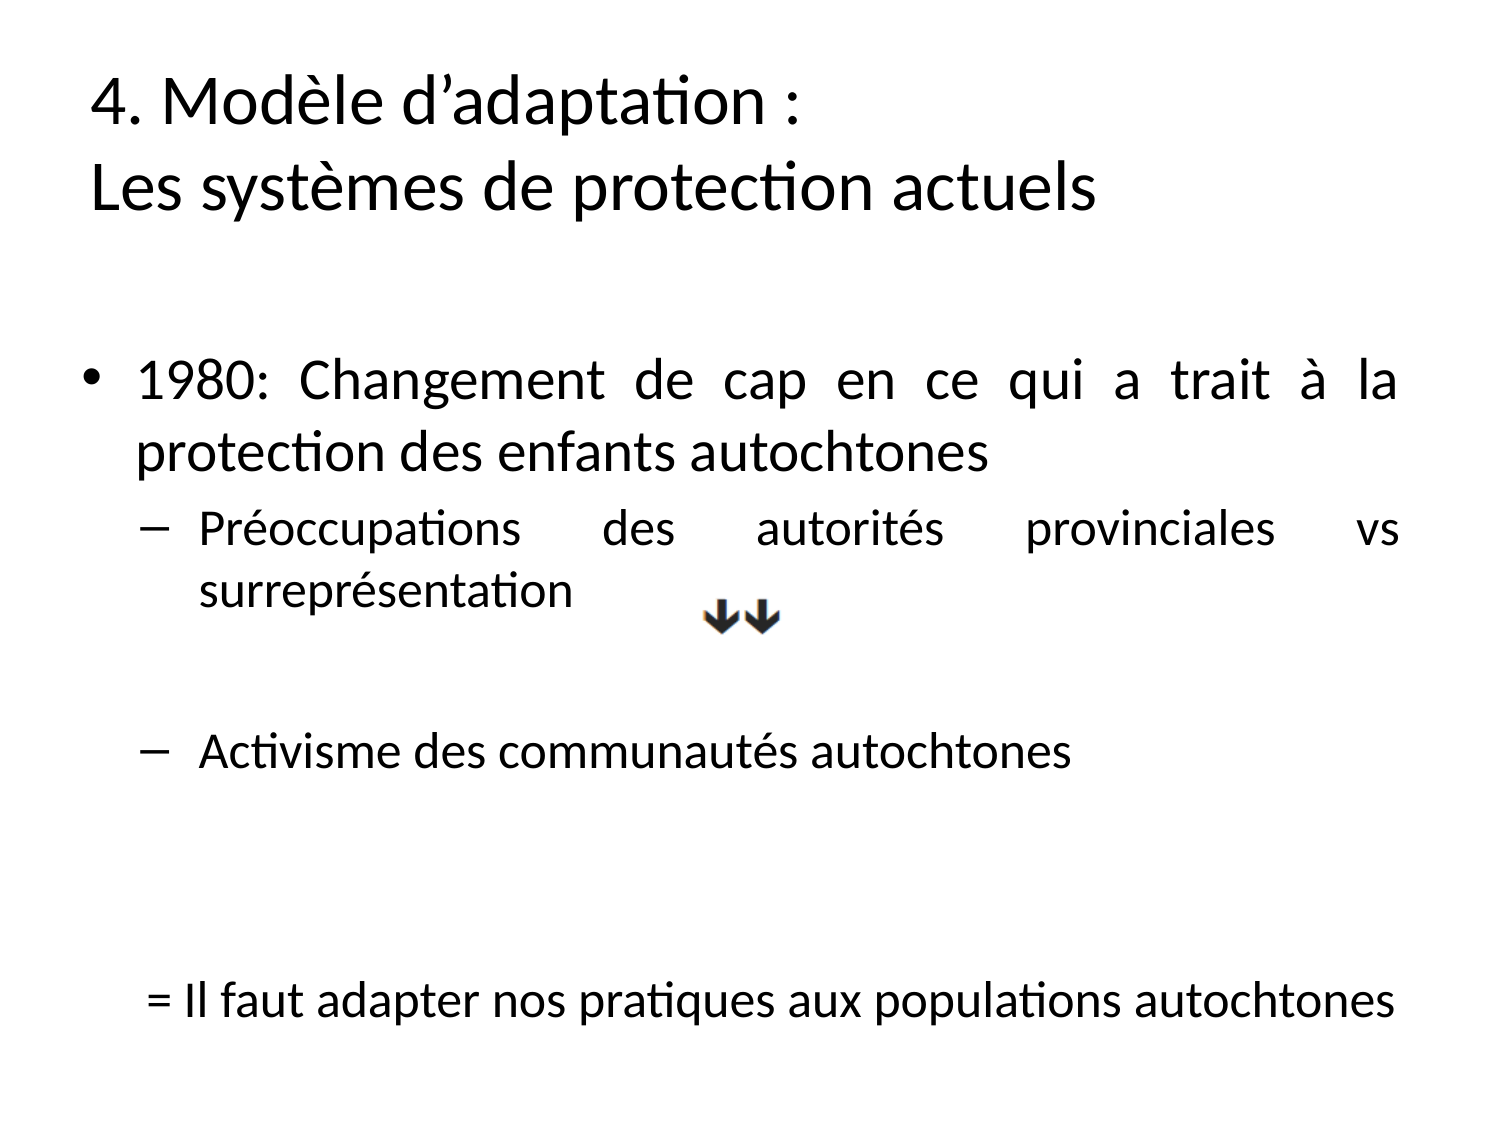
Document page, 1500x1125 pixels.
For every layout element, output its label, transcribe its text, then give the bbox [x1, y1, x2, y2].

title 4. Modèle d’adaptation : Les systèmes de protection actuels [75, 45, 1425, 233]
picture [655, 562, 828, 674]
list 1980: Changement de cap en ce qui a trait à la protection des enfants autochtones Préoccupations des autorités provinciales vs surreprésentation Activisme des communautés autochtones = Il faut adapter nos pratiques aux populations autochtones [66, 333, 1417, 1076]
